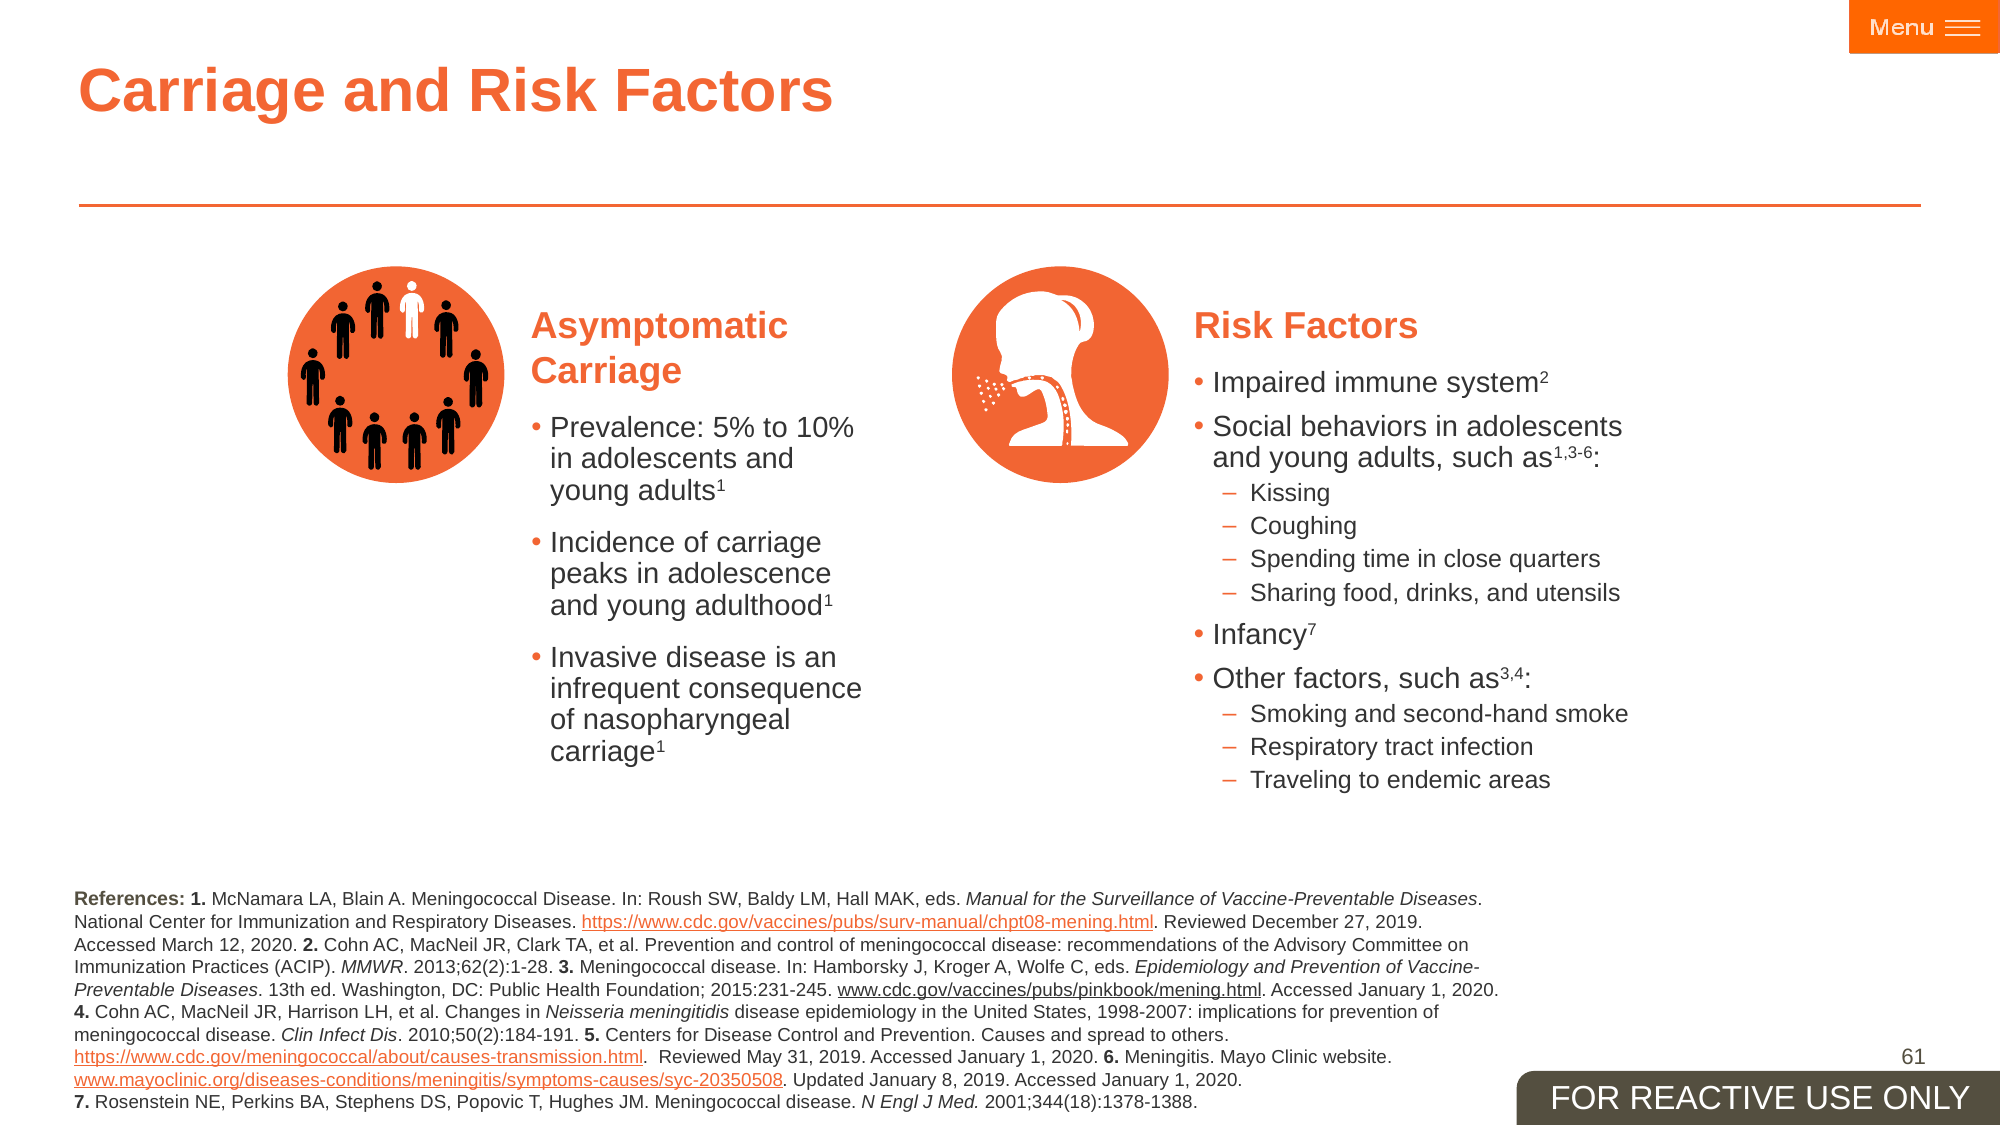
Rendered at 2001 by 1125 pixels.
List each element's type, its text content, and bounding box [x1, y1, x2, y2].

slide_number 61 [1853, 1031, 1926, 1080]
text_box Impaired immune system2 Social behaviors in adolescents and young adults, such as1,3-6: Kissing Coughing Spending time in close quarters Sharing food, drinks, and utensils Infancy7 Other factors, such as3,4: Smoking and second-hand smoke Respiratory tract infection Traveling to endemic areas [1193, 359, 1651, 802]
list References: 1. McNamara LA, Blain A. Meningococcal Disease. In: Roush SW, Baldy LM, Hall MAK, eds. Manual for the Surveillance of Vaccine-Preventable Diseases. National Center for Immunization and Respiratory Diseases. https://www.cdc.gov/vaccines/pubs/surv-manual/chpt08-mening.html. Reviewed December 27, 2019. Accessed March 12, 2020. 2. Cohn AC, MacNeil JR, Clark TA, et al. Prevention and control of meningococcal disease: recommendations of the Advisory Committee on Immunization Practices (ACIP). MMWR. 2013;62(2):1-28. 3. Meningococcal disease. In: Hamborsky J, Kroger A, Wolfe C, eds. Epidemiology and Prevention of Vaccine-Preventable Diseases. 13th ed. Washington, DC: Public Health Foundation; 2015:231-245. www.cdc.gov/vaccines/pubs/pinkbook/mening.html. Accessed January 1, 2020. 4. Cohn AC, MacNeil JR, Harrison LH, et al. Changes in Neisseria meningitidis disease epidemiology in the United States, 1998-2007: implications for prevention of meningococcal disease. Clin Infect Dis. 2010;50(2):184-191. 5. Centers for Disease Control and Prevention. Causes and spread to others. https://www.cdc.gov/meningococcal/about/causes-transmission.html. Reviewed May 31, 2019. Accessed January 1, 2020. 6. Meningitis. Mayo Clinic website. www.mayoclinic.org/diseases-conditions/meningitis/symptoms-causes/syc-20350508. Updated January 8, 2019. Accessed January 1, 2020. 7. Rosenstein NE, Perkins BA, Stephens DS, Popovic T, Hughes JM. Meningococcal disease. N Engl J Med. 2001;344(18):1378-1388. [74, 884, 1505, 1113]
title Carriage and Risk Factors [78, 50, 1736, 125]
picture [1848, 0, 2000, 54]
text_box Risk Factors [1193, 301, 1565, 347]
text_box Prevalence: 5% to 10% in adolescents and young adults1 Incidence of carriage peaks in adolescence and young adulthood1 Invasive disease is an infrequent consequence of nasopharyngeal carriage1 [531, 404, 901, 776]
text_box Asymptomatic Carriage [530, 301, 816, 392]
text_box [951, 266, 1169, 484]
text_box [287, 266, 505, 484]
